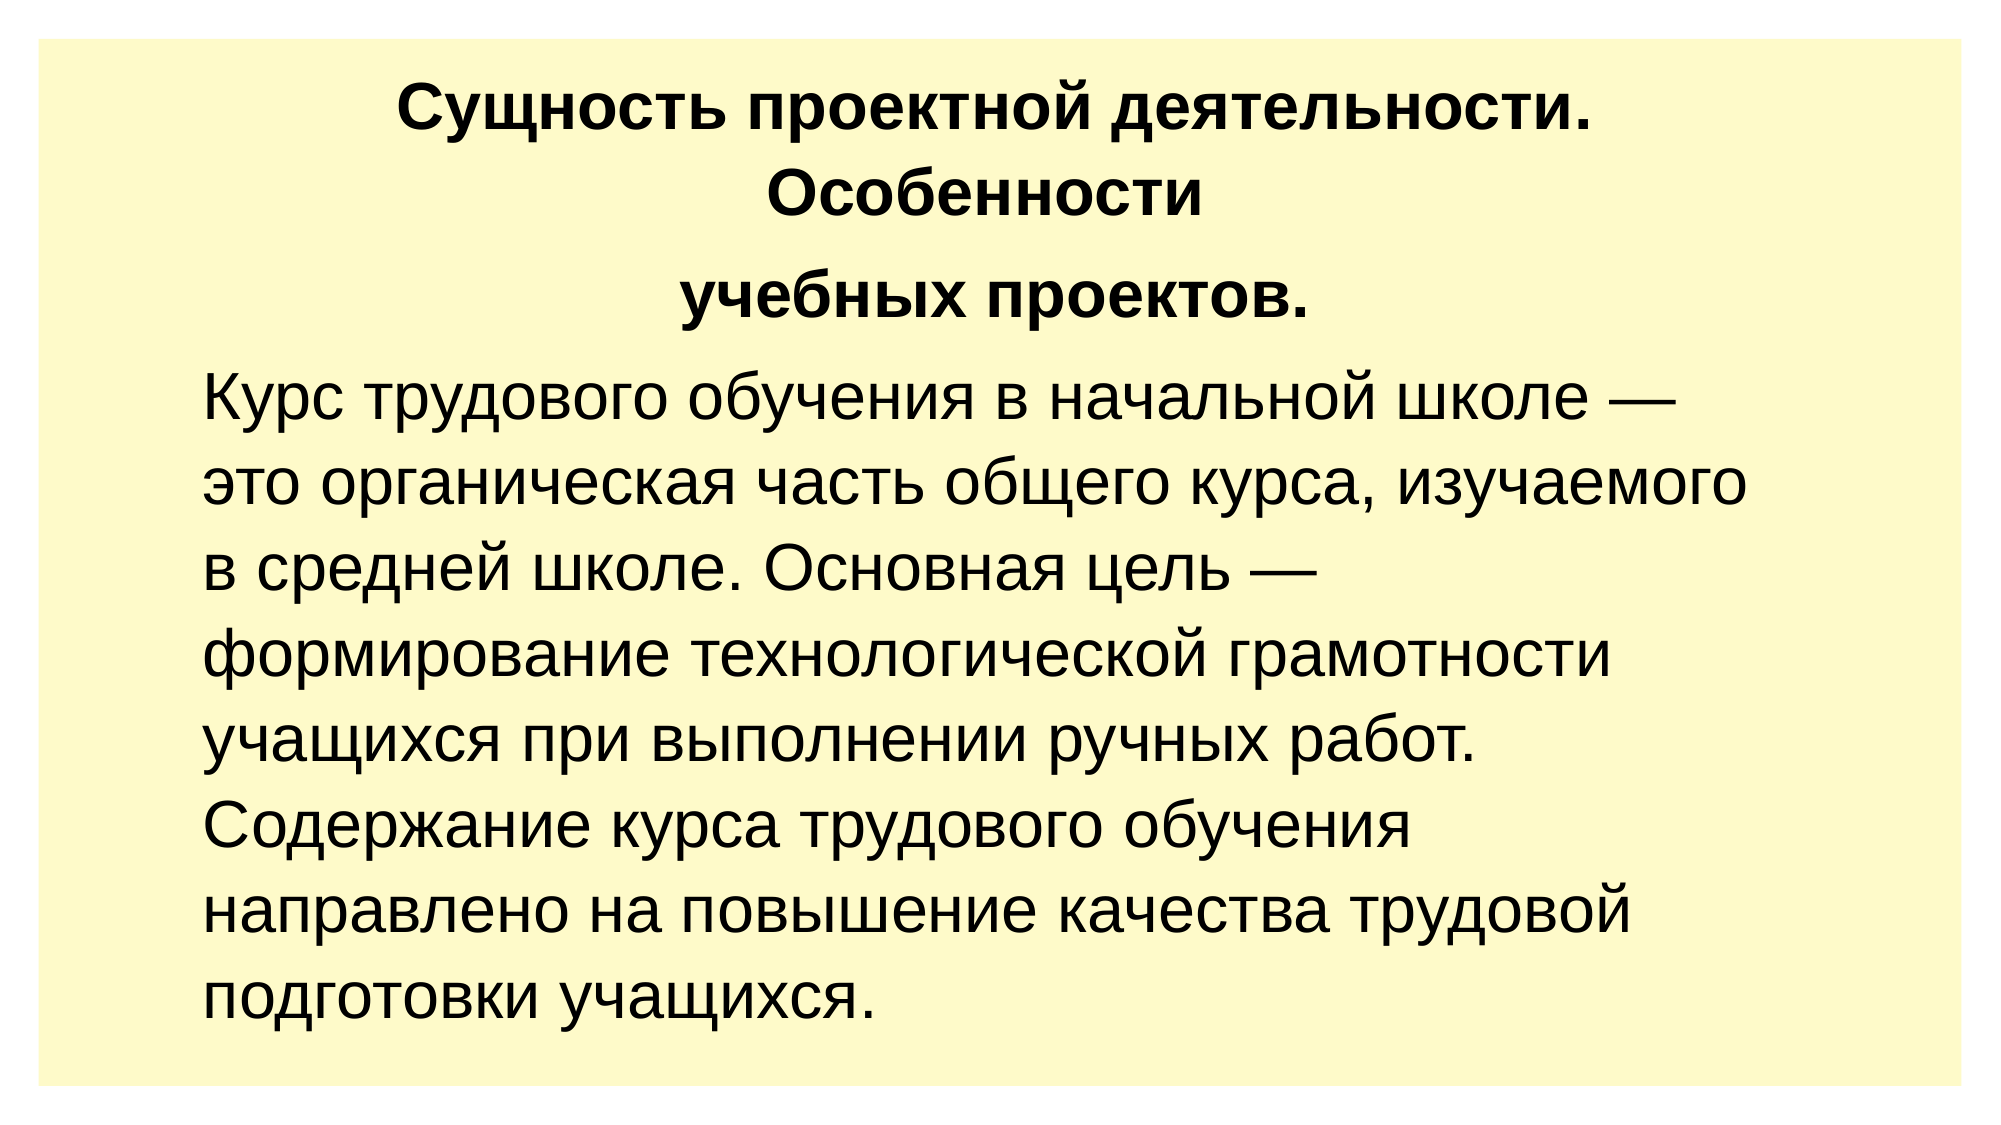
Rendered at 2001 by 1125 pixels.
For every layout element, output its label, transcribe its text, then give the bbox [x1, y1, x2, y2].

text_box Сущность проектной деятельности. Особенности учебных проектов. Курс трудового обучения в начальной школе — это органическая часть общего курса, изучаемого в средней школе. Основная цель — формирование технологической грамотности учащихся при выполнении ручных работ. Содержание курса трудового обучения направлено на повышение качества трудовой подготовки учащихся. [188, 50, 1802, 1039]
